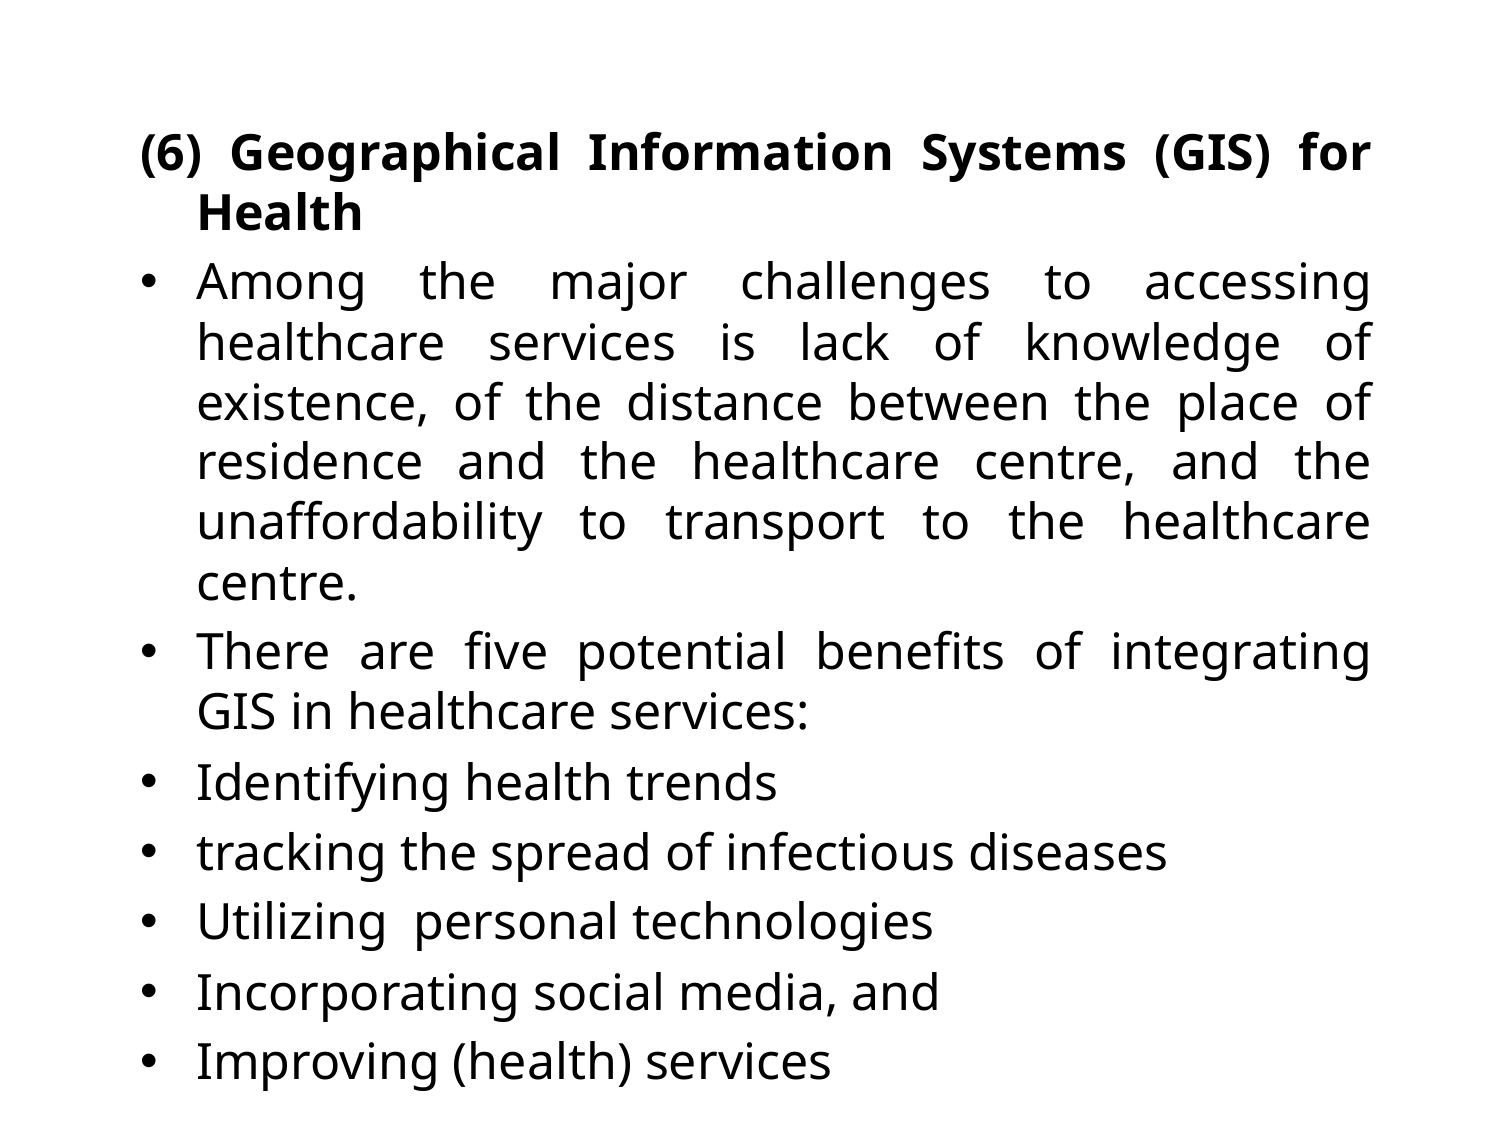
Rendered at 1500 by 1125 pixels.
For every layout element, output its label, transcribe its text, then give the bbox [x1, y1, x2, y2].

list (6) Geographical Information Systems (GIS) for Health Among the major challenges to accessing healthcare services is lack of knowledge of existence, of the distance between the place of residence and the healthcare centre, and the unaffordability to transport to the healthcare centre. There are five potential benefits of integrating GIS in healthcare services: Identifying health trends tracking the spread of infectious diseases Utilizing personal technologies Incorporating social media, and Improving (health) services [125, 112, 1388, 1038]
